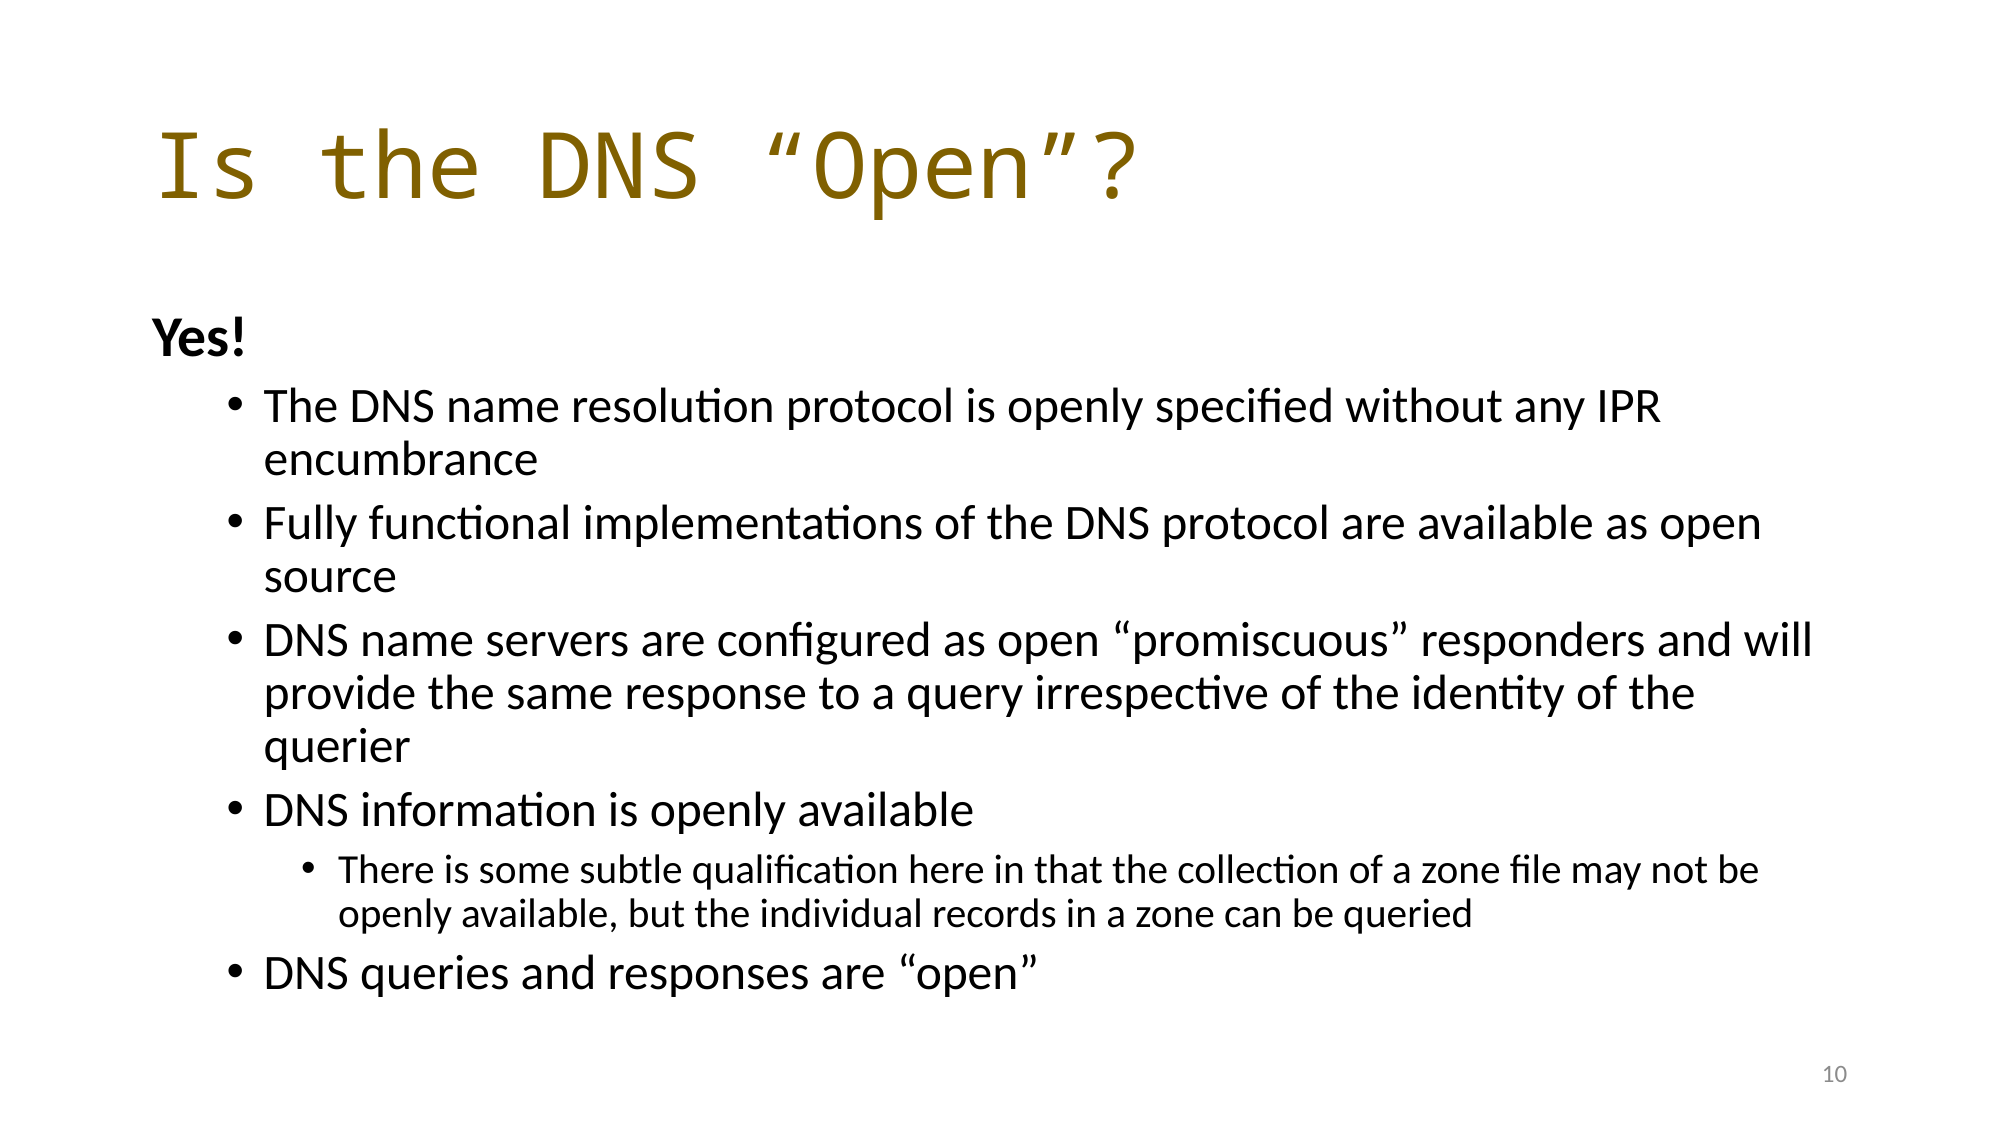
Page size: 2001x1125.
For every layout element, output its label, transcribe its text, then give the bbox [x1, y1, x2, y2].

slide_number 10 [1412, 1042, 1863, 1103]
title Is the DNS “Open”? [137, 59, 1863, 278]
list Yes! The DNS name resolution protocol is openly specified without any IPR encumbrance Fully functional implementations of the DNS protocol are available as open source DNS name servers are configured as open “promiscuous” responders and will provide the same response to a query irrespective of the identity of the querier DNS information is openly available There is some subtle qualification here in that the collection of a zone file may not be openly available, but the individual records in a zone can be queried DNS queries and responses are “open” [137, 299, 1863, 1014]
